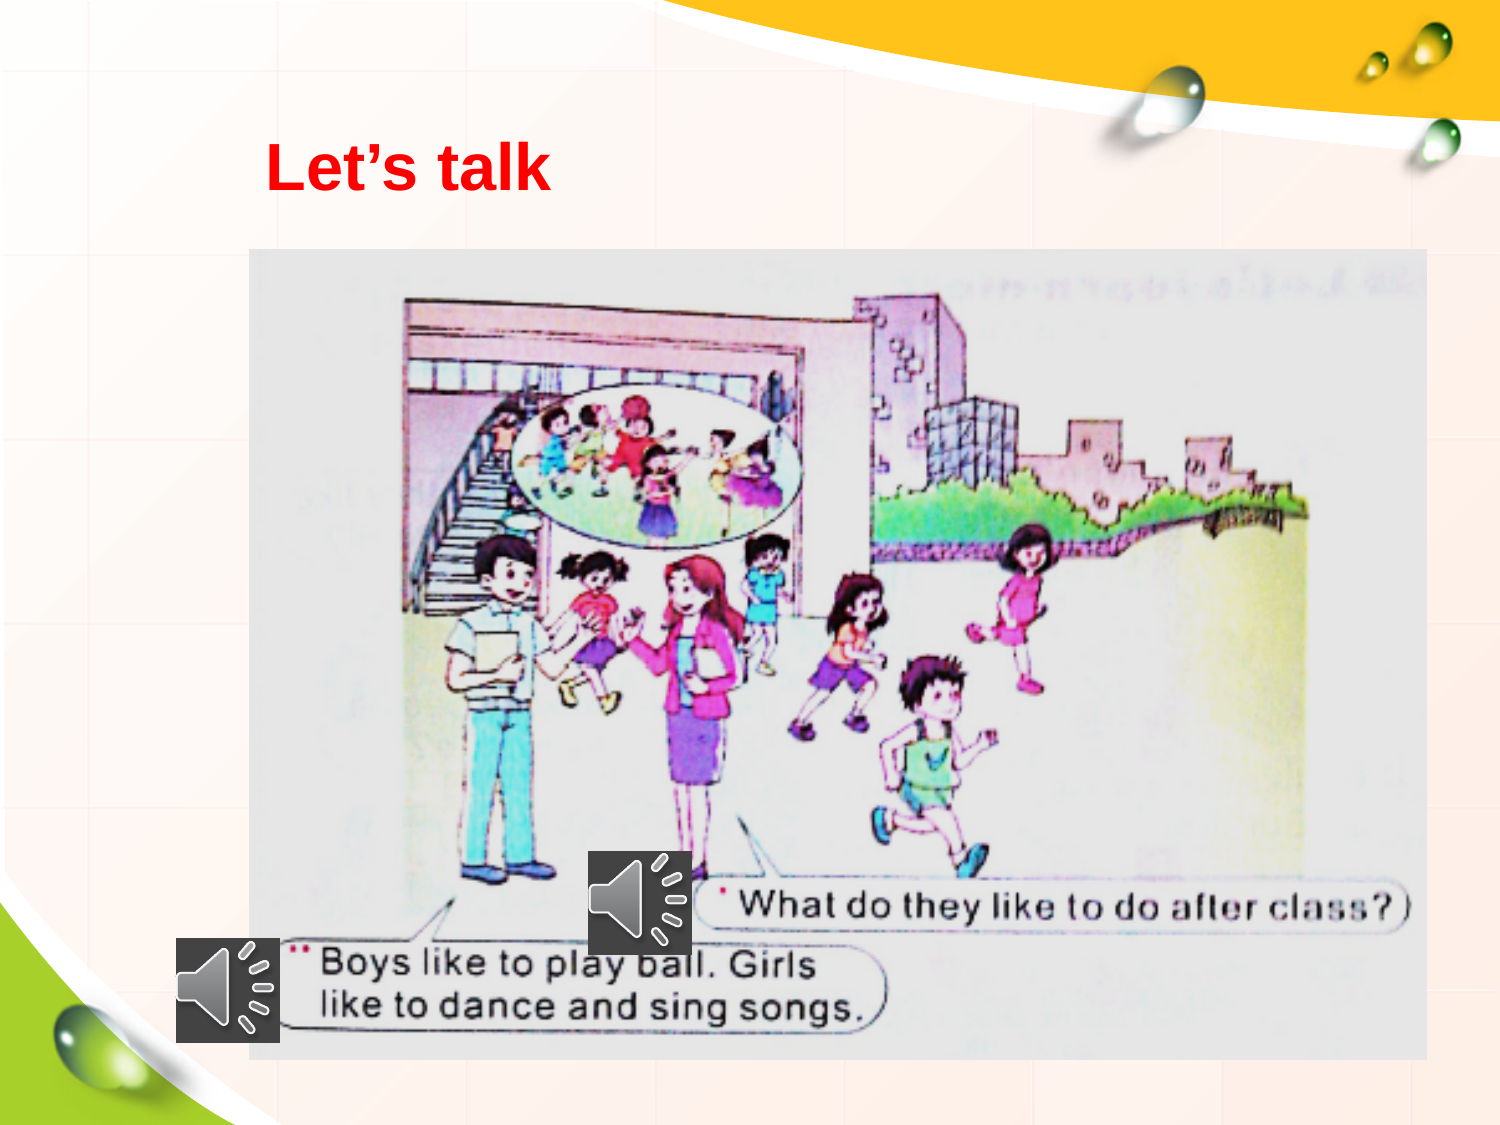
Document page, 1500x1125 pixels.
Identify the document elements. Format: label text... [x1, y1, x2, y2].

picture [1080, 0, 1500, 115]
text_box Let’s talk [249, 115, 1500, 212]
picture [0, 212, 1463, 1125]
